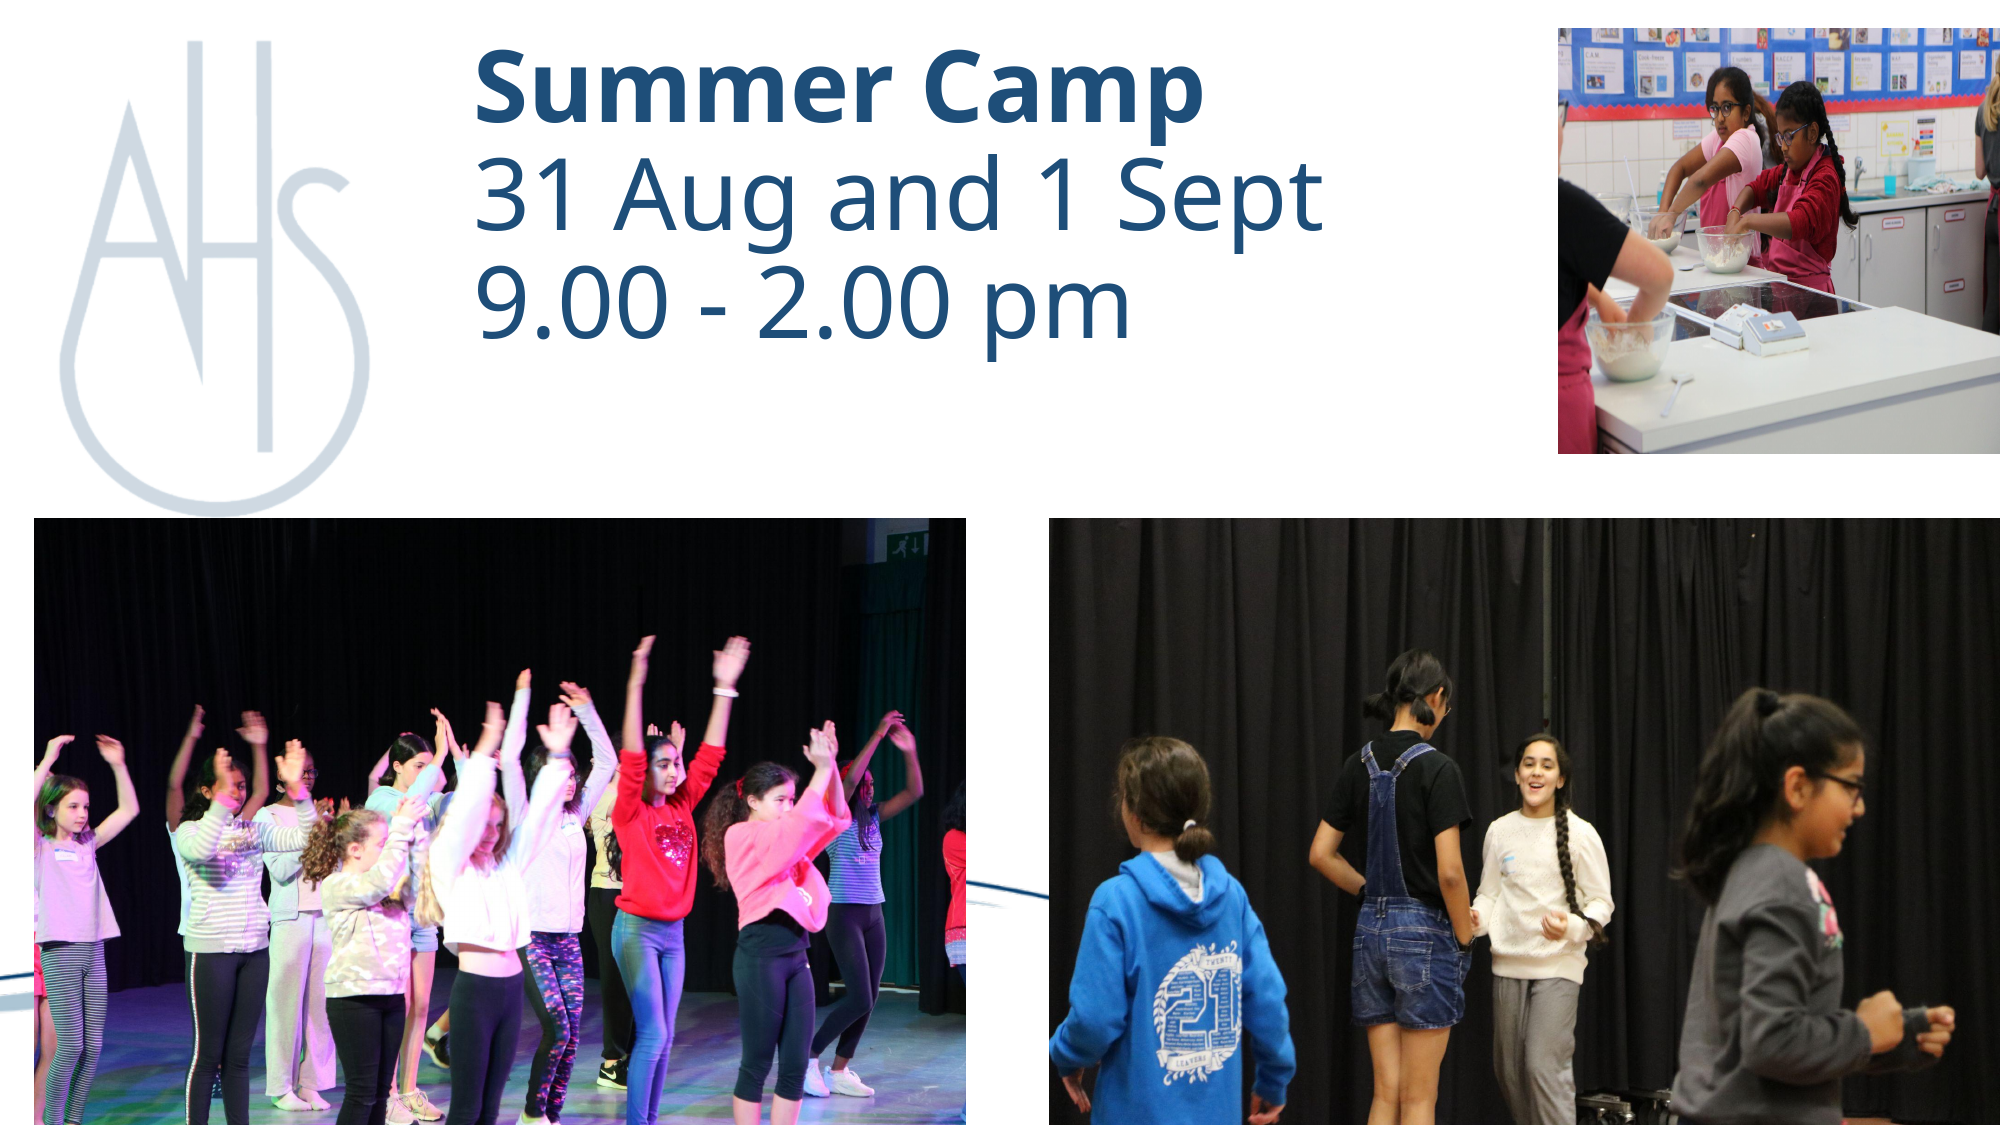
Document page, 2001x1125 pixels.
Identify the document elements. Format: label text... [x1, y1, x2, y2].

picture [0, 30, 2000, 1125]
title Summer Camp 31 Aug and 1 Sept 9.00 - 2.00 pm [458, 28, 1556, 368]
picture [1557, 28, 2000, 454]
